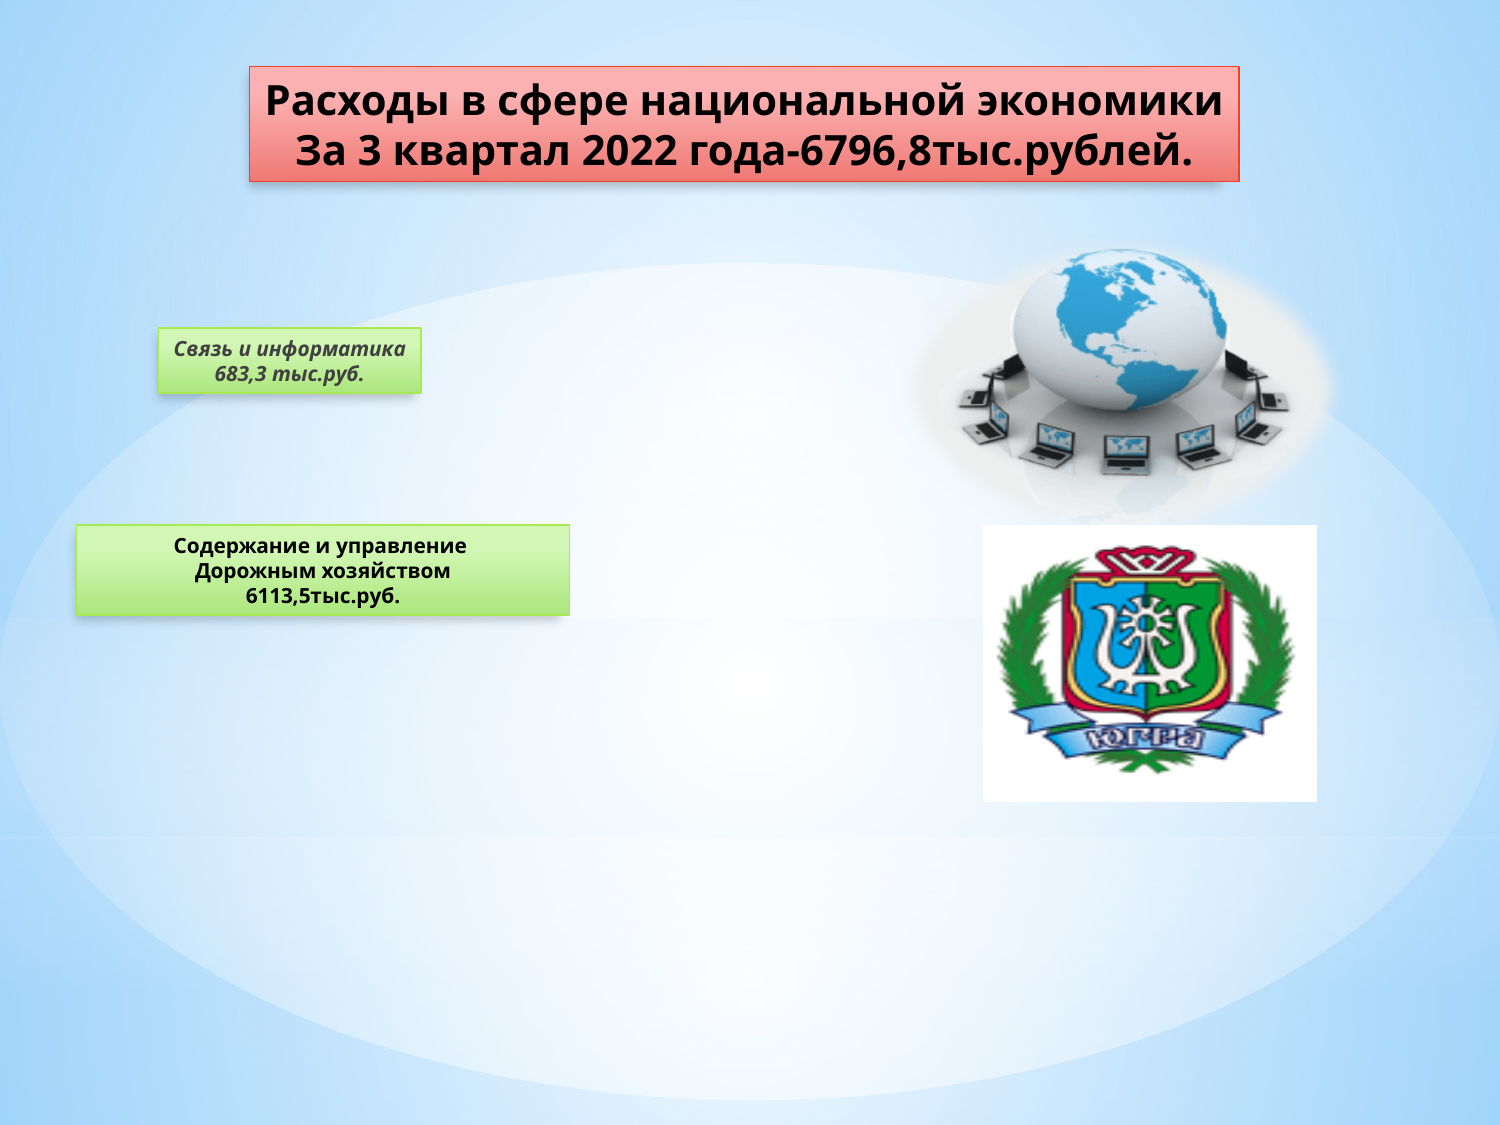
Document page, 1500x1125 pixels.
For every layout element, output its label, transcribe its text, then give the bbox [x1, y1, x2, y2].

text_box Связь и информатика 683,3 тыс.руб. [158, 327, 422, 394]
text_box Расходы в сфере национальной экономики За 3 квартал 2022 года-6796,8тыс.рублей. [249, 66, 1240, 182]
text_box Содержание и управление Дорожным хозяйством 6113,5тыс.руб. [76, 524, 570, 616]
picture [891, 231, 1353, 803]
